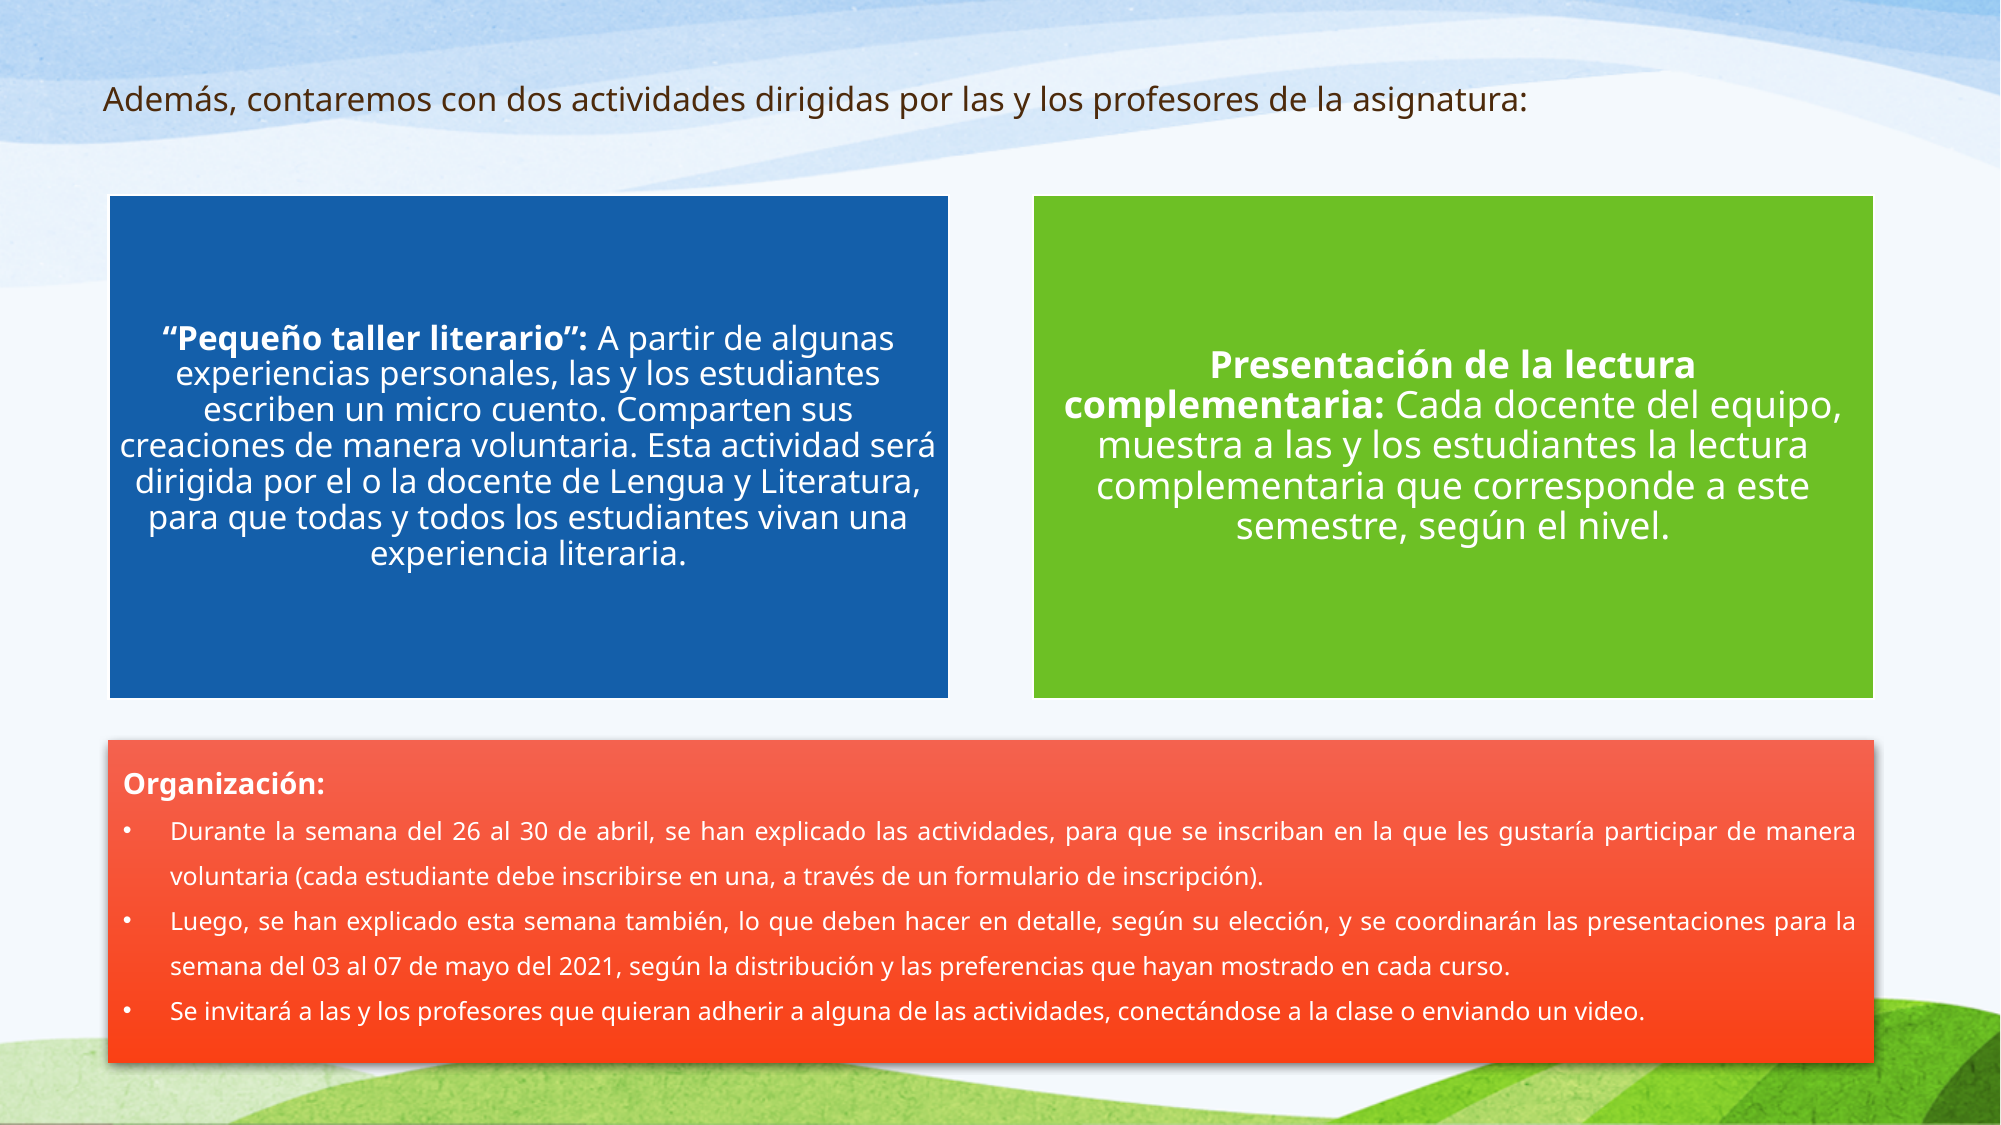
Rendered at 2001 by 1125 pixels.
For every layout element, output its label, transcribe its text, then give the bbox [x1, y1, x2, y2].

picture [0, 0, 2001, 1125]
title Además, contaremos con dos actividades dirigidas por las y los profesores de la asignatura: [87, 28, 1972, 127]
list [108, 56, 1874, 838]
text_box Organización: Durante la semana del 26 al 30 de abril, se han explicado las actividades, para que se inscriban en la que les gustaría participar de manera voluntaria (cada estudiante debe inscribirse en una, a través de un formulario de inscripción). Luego, se han explicado esta semana también, lo que deben hacer en detalle, según su elección, y se coordinarán las presentaciones para la semana del 03 al 07 de mayo del 2021, según la distribución y las preferencias que hayan mostrado en cada curso. Se invitará a las y los profesores que quieran adherir a alguna de las actividades, conectándose a la clase o enviando un video. [108, 838, 1874, 1063]
